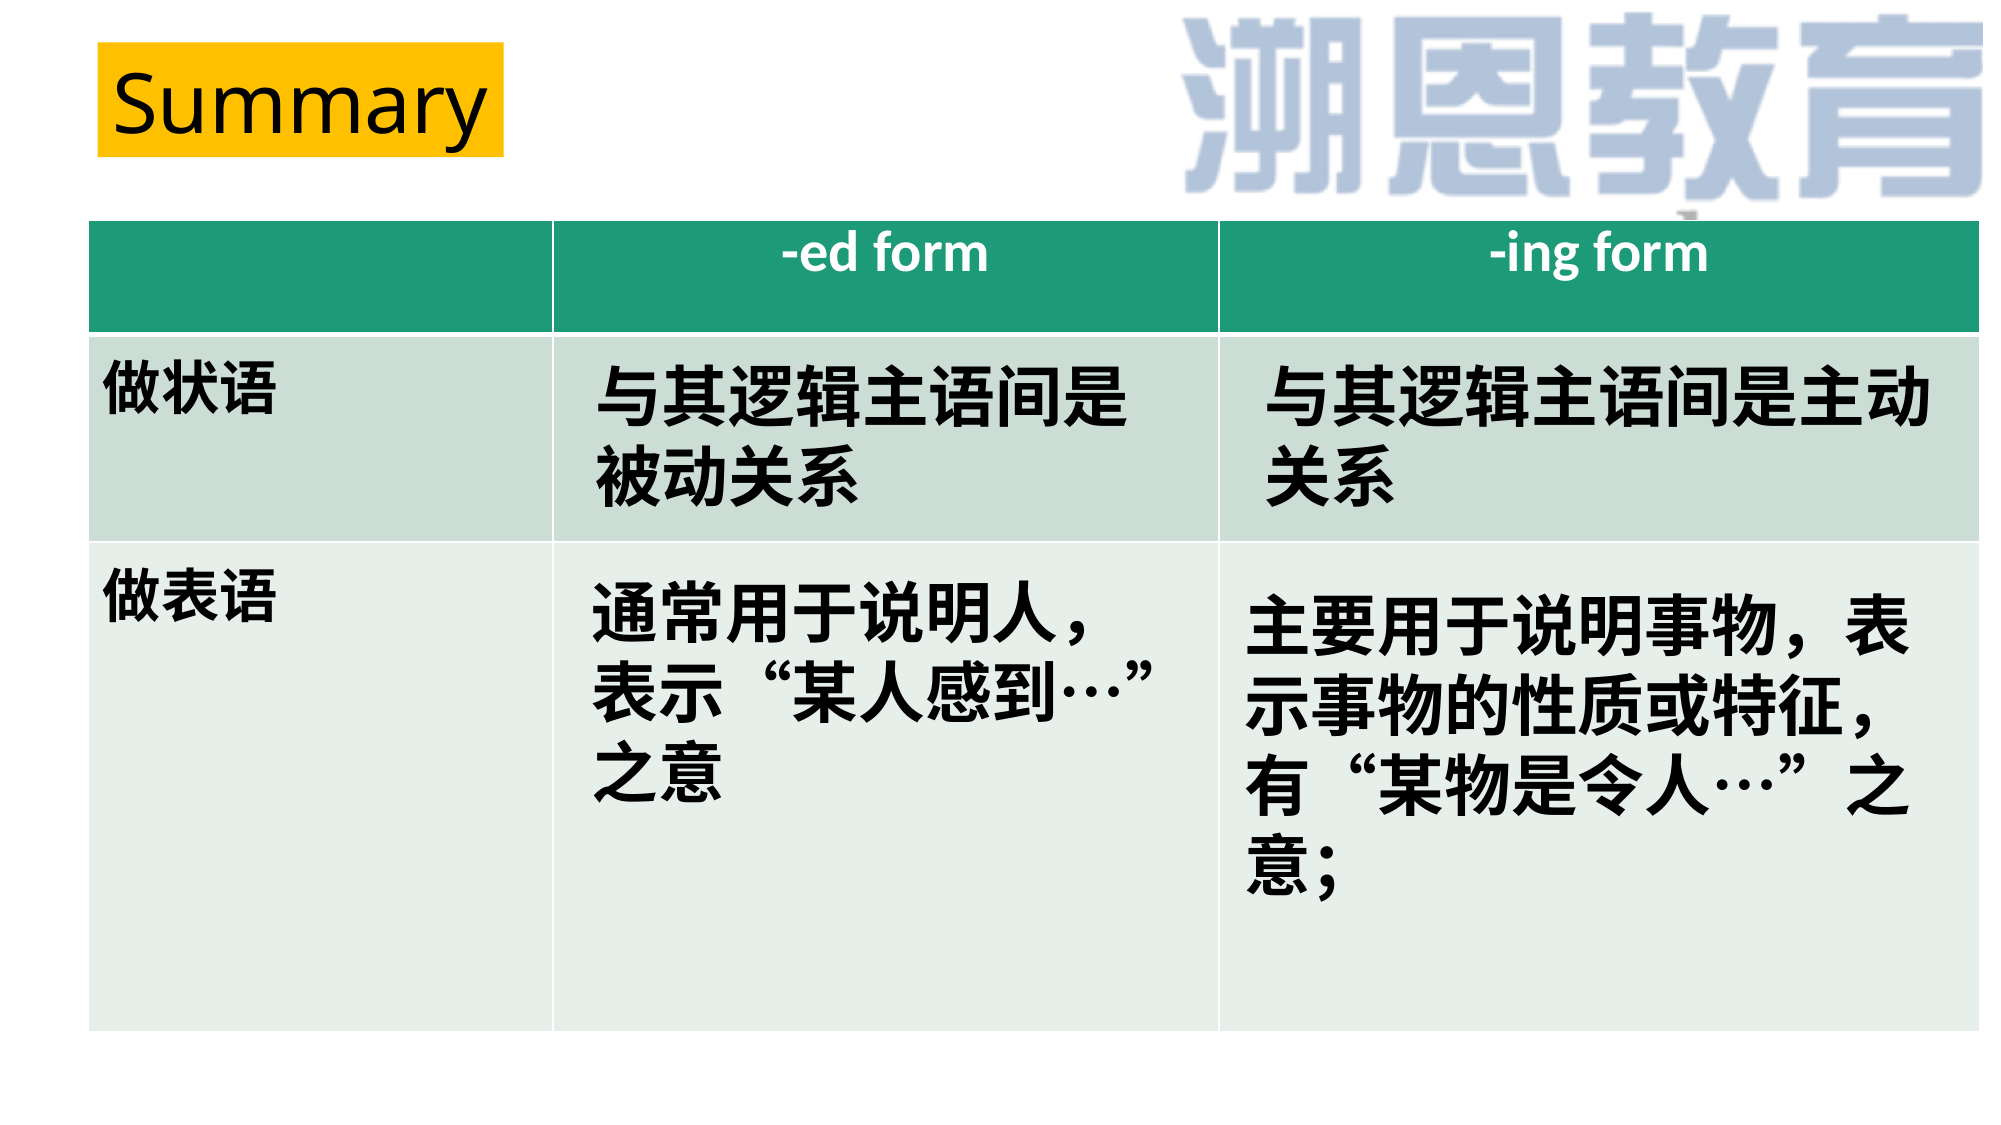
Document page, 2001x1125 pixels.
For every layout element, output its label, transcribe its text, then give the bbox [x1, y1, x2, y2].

table_header -ing form [1220, 221, 1979, 332]
table_cell 做状语 [89, 337, 552, 541]
table_header -ed form [554, 221, 1218, 332]
table_cell [554, 337, 1218, 541]
text_box 与其逻辑主语间是 被动关系 [580, 346, 1145, 522]
text_box 通常用于说明人， 表示“某人感到…” 之意 [576, 563, 1219, 819]
table_header [89, 221, 552, 332]
picture [1178, 10, 1983, 271]
text_box 主要用于说明事物，表示事物的性质或特征，有“某物是令人…”之意； [1229, 576, 1952, 912]
table_cell 做表语 [89, 543, 552, 1031]
text_box 与其逻辑主语间是主动 关系 [1249, 346, 1948, 522]
table_cell [1220, 337, 1979, 541]
table_cell [554, 543, 1218, 1031]
table_cell [1220, 543, 1979, 1031]
text_box Summary [97, 42, 504, 158]
